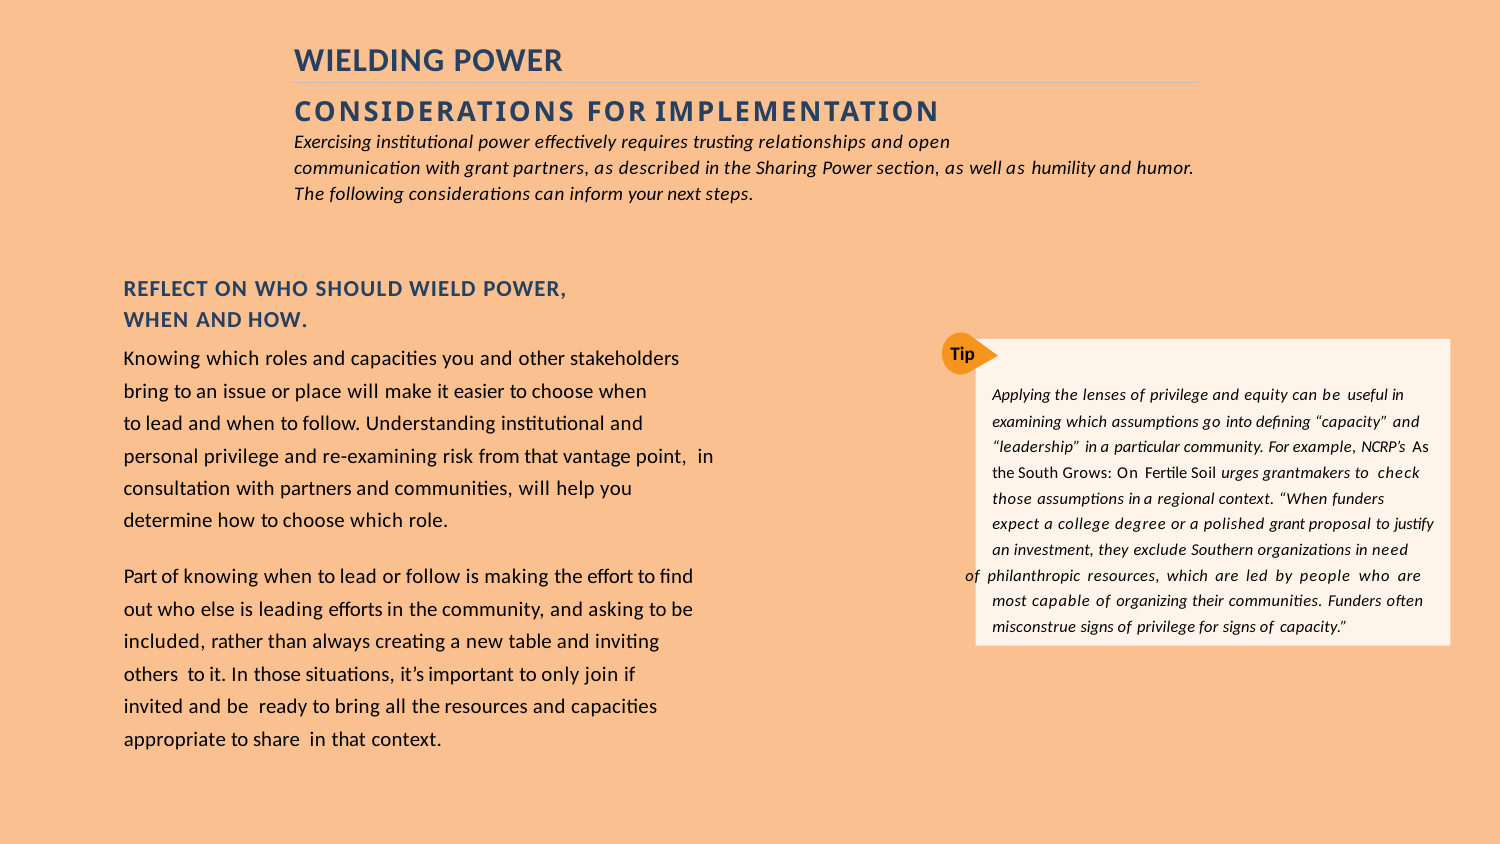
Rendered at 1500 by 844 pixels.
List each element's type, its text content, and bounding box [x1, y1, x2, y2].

text_box REFLECT ON WHO SHOULD WIELD POWER, WHEN AND HOW. Knowing which roles and capacities you and other stakeholders bring to an issue or place will make it easier to choose when to lead and when to follow. Understanding institutional and personal privilege and re-examining risk from that vantage point, in consultation with partners and communities, will help you determine how to choose which role. [122, 267, 722, 533]
text_box Applying the lenses of privilege and equity can be useful in examining which assumptions go into defining “capacity” and “leadership” in a particular community. For example, NCRP’s As the South Grows: On Fertile Soil urges grantmakers to check those assumptions in a regional context. “When funders expect a college degree or a polished grant proposal to justify an investment, they exclude Southern organizations in need of philanthropic resources, which are led by people who are most capable of organizing their communities. Funders often misconstrue signs of privilege for signs of capacity.” [964, 365, 1439, 636]
text_box [975, 338, 1451, 646]
text_box [456, 50, 469, 54]
text_box Part of knowing when to lead or follow is making the effort to find out who else is leading efforts in the community, and asking to be included, rather than always creating a new table and inviting others to it. In those situations, it’s important to only join if invited and be ready to bring all the resources and capacities appropriate to share in that context. [122, 554, 701, 751]
text_box Tip [935, 333, 1003, 372]
text_box [338, 50, 350, 54]
text_box [370, 50, 385, 54]
text_box WIELDING POWER CONSIDERATIONS FOR IMPLEMENTATION Exercising institutional power effectively requires trusting relationships and open communication with grant partners, as described in the Sharing Power section, as well as humility and humor. The following considerations can inform your next steps. [292, 54, 1199, 205]
text_box [546, 50, 559, 54]
text_box [529, 50, 541, 54]
